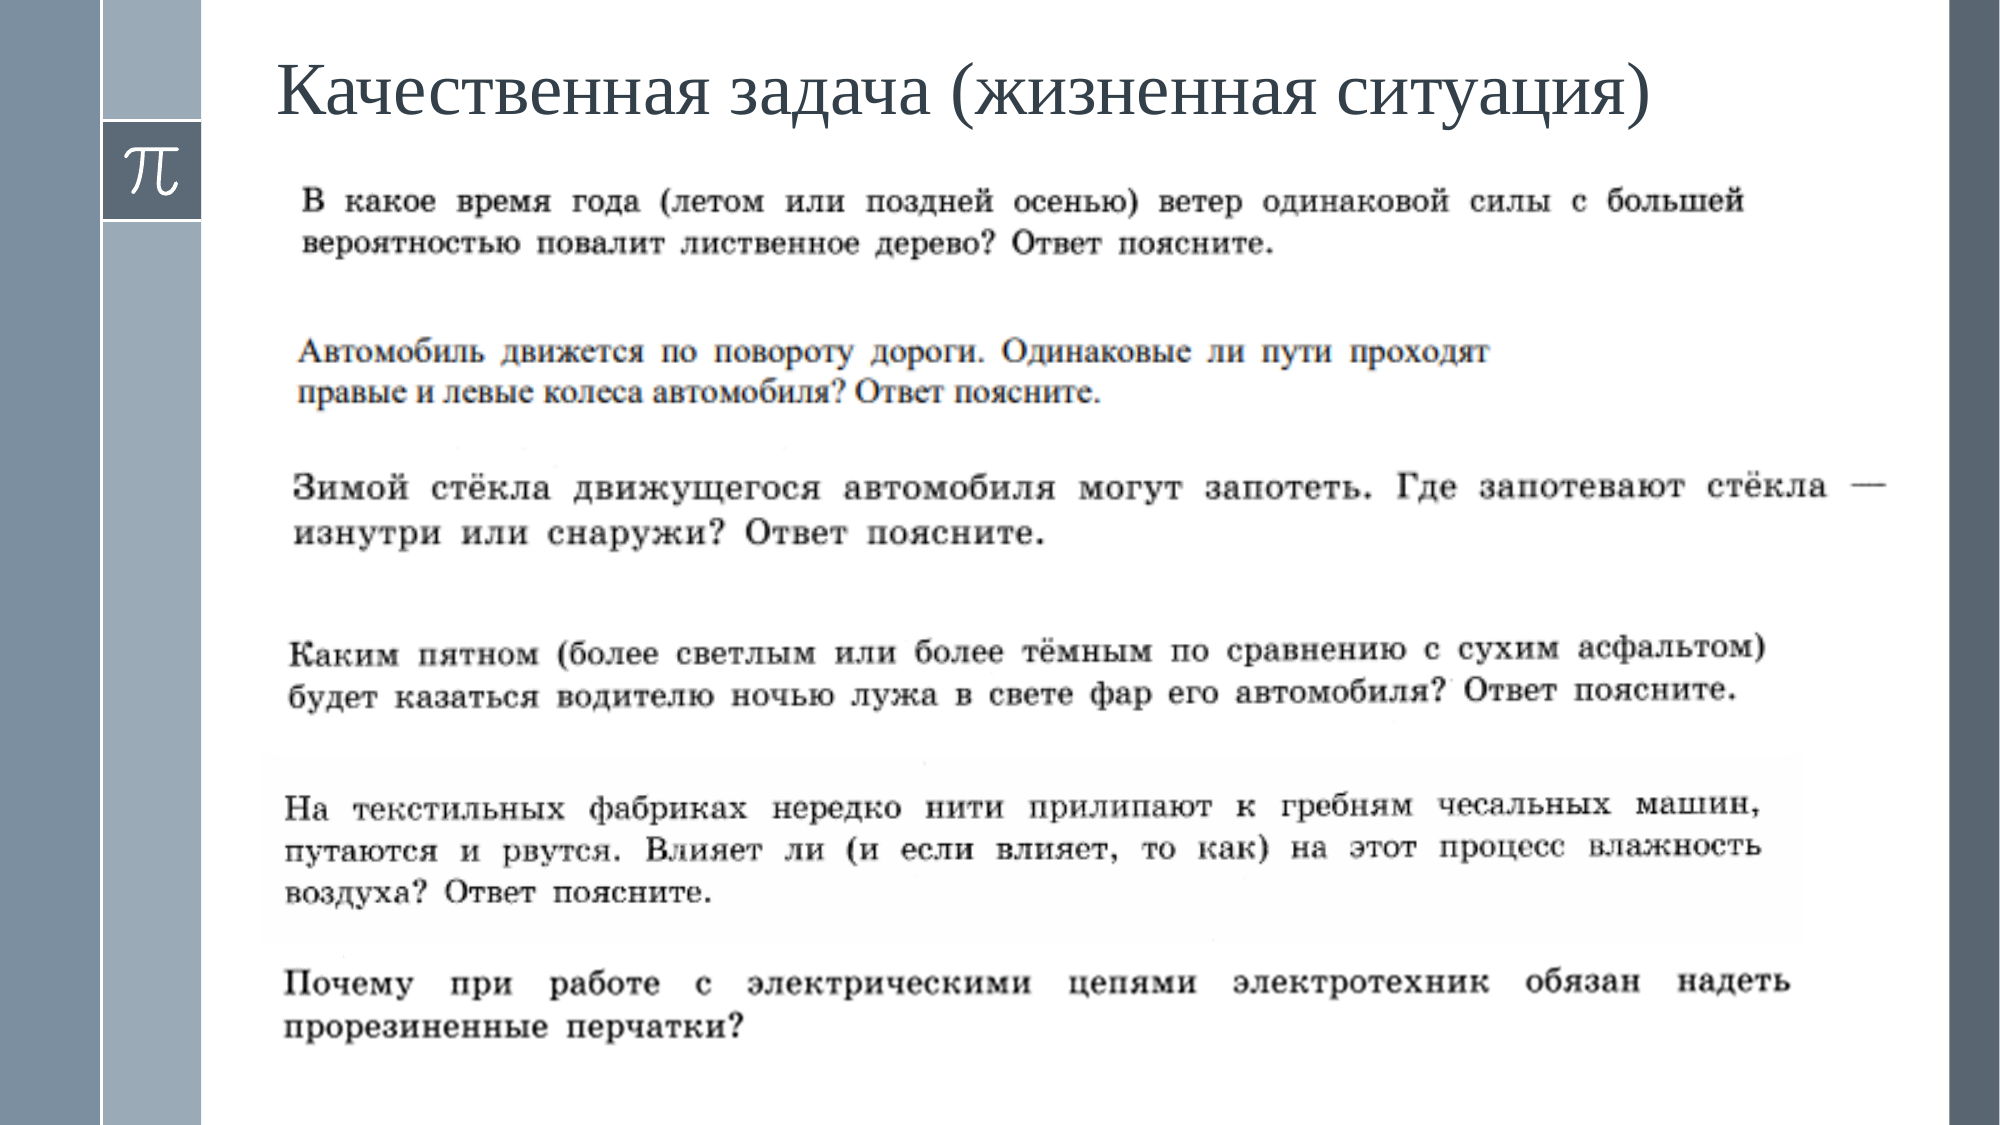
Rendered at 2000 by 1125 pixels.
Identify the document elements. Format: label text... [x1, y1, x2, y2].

title Качественная задача (жизненная ситуация) [261, 29, 1867, 139]
picture [261, 282, 1942, 1070]
picture [282, 153, 1782, 272]
